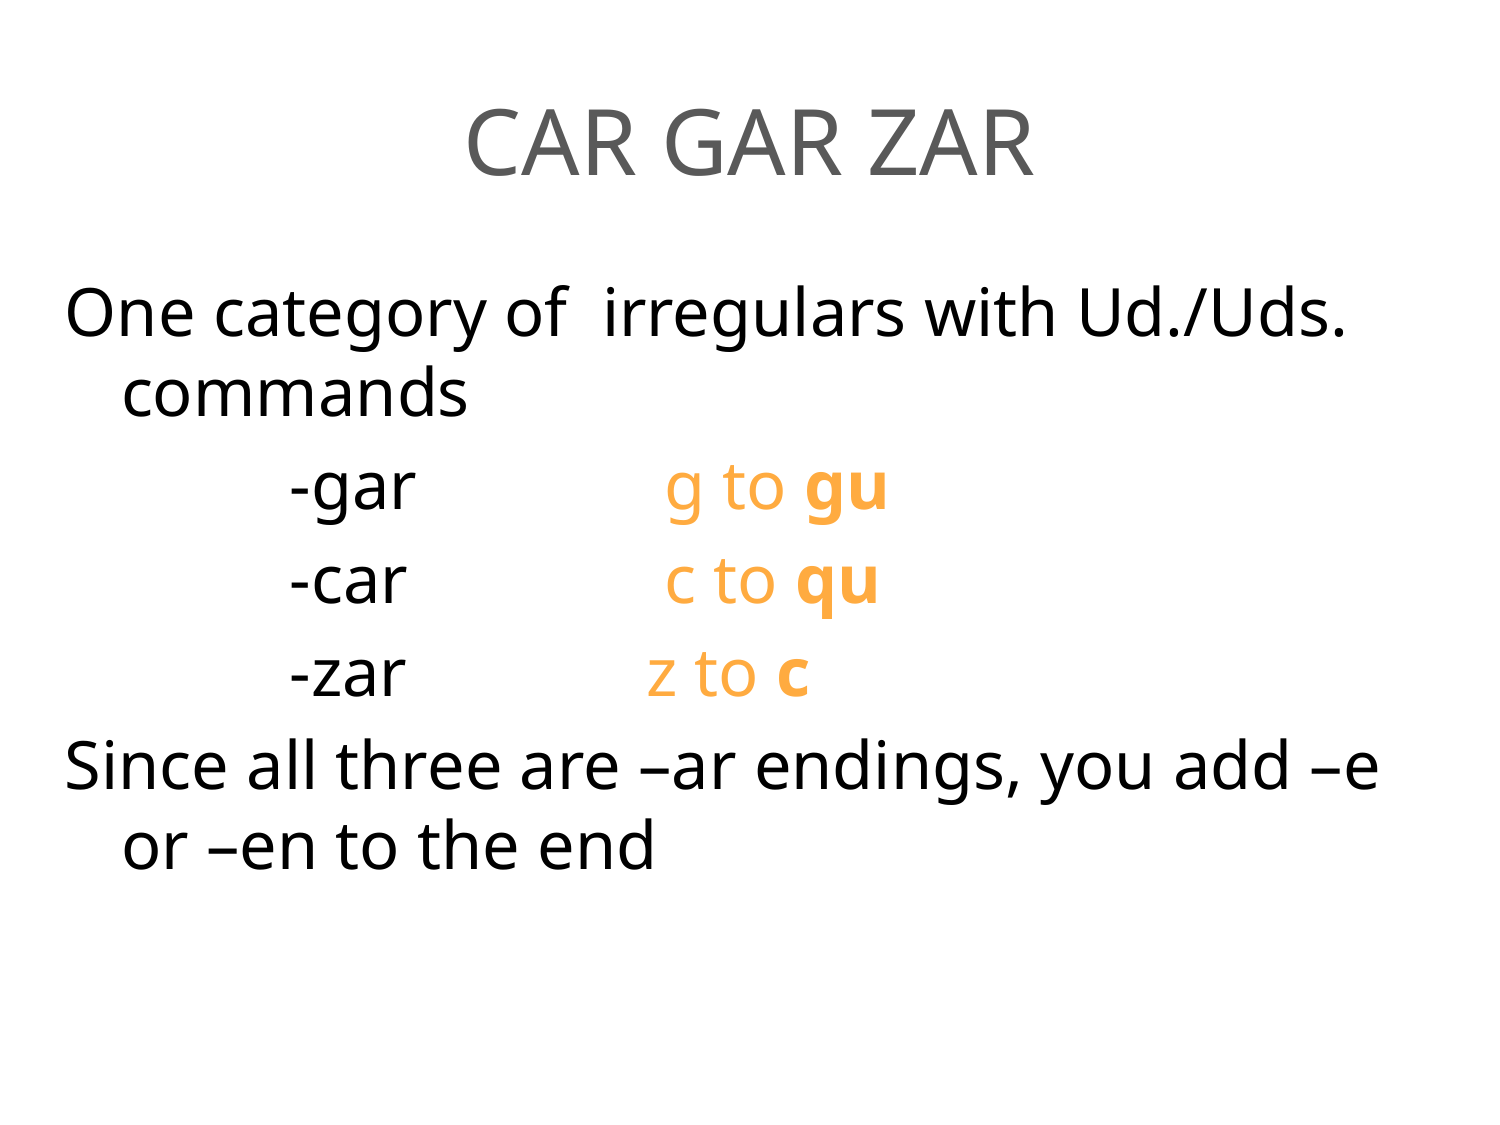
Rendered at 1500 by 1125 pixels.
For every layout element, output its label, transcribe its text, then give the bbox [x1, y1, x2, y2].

text_box CAR GAR ZAR [74, 45, 1425, 233]
text_box One category of irregulars with Ud./Uds. commands -gar g to gu -car c to qu -zar z to c Since all three are –ar endings, you add –e or –en to the end [49, 262, 1463, 1000]
